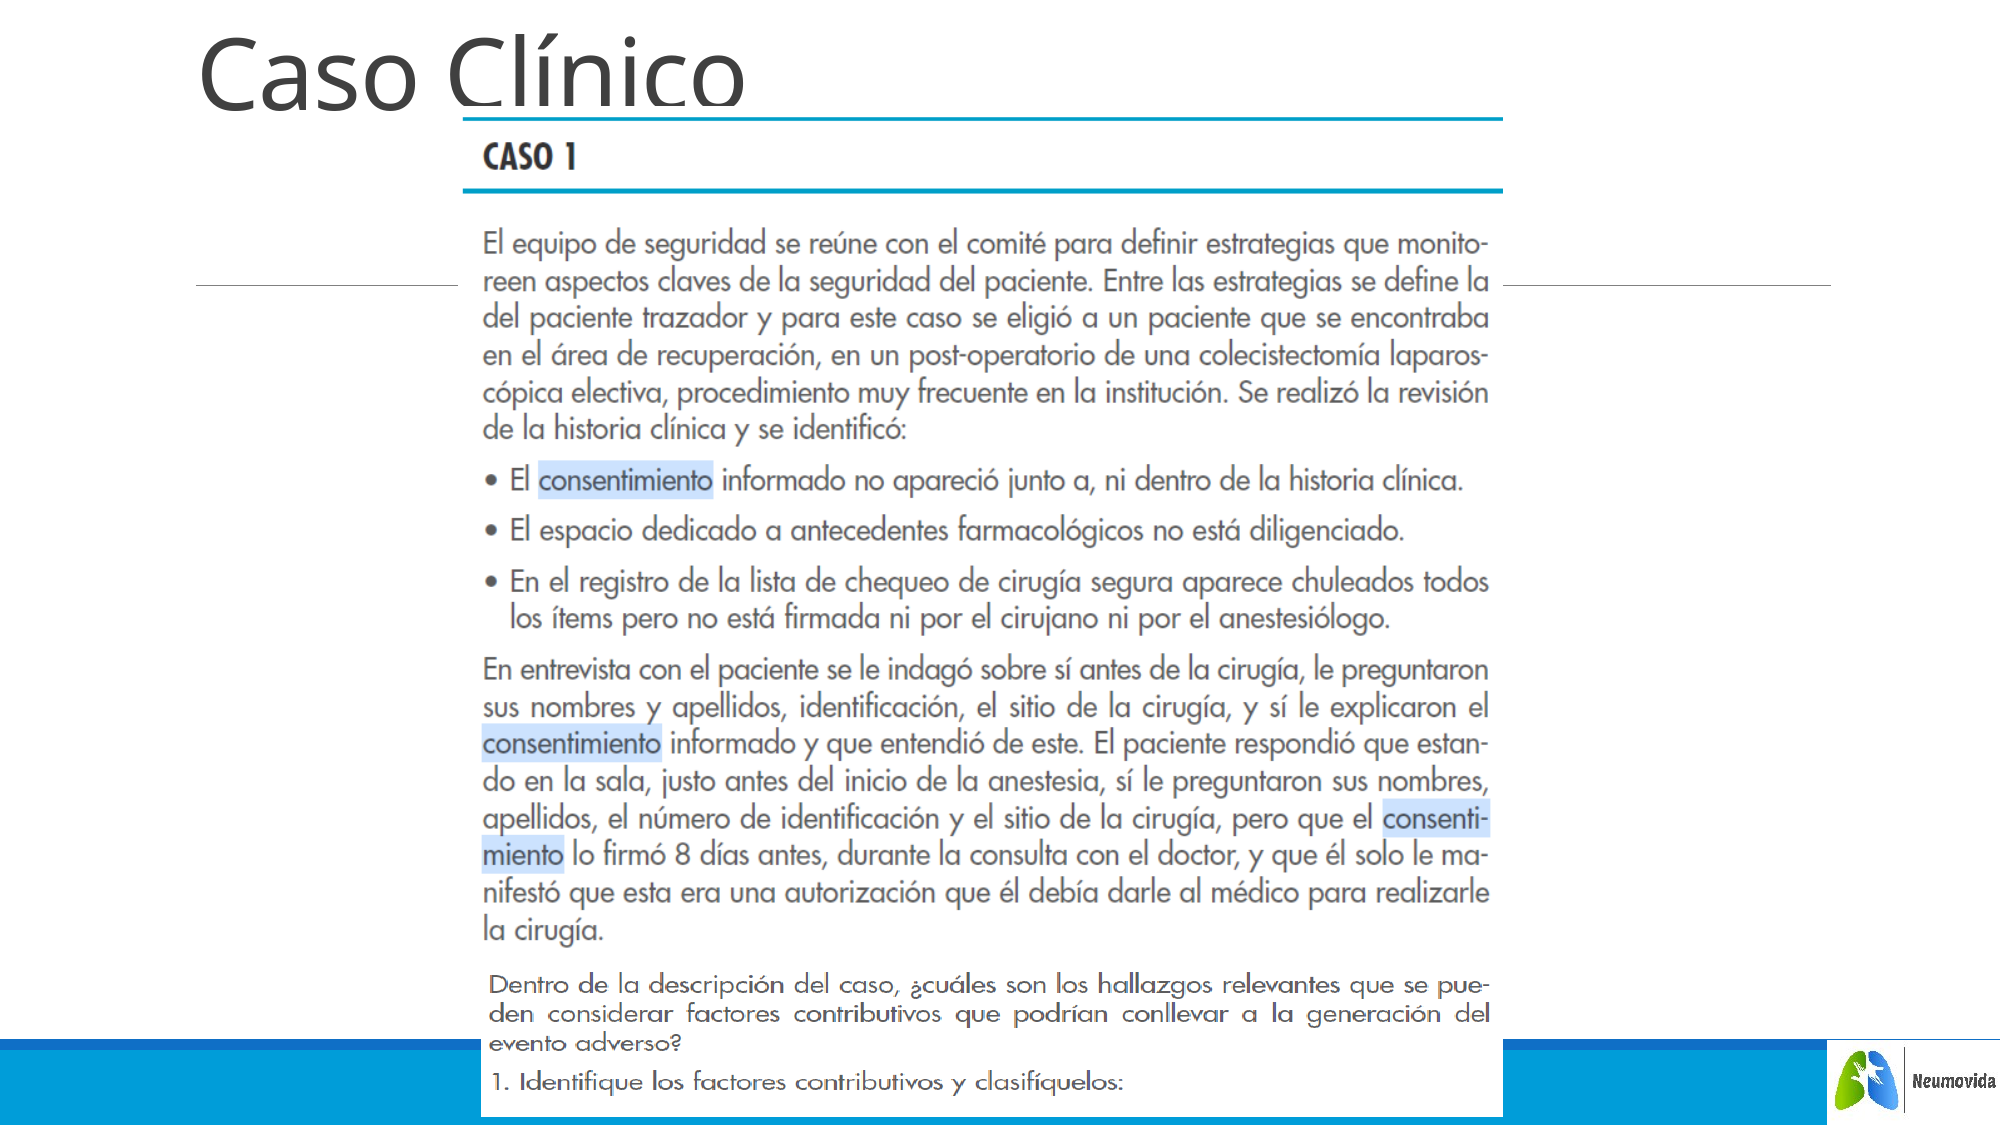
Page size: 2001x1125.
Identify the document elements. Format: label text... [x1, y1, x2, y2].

title Caso Clínico [181, 0, 1832, 139]
picture [457, 105, 1503, 949]
picture [1827, 1040, 2000, 1125]
picture [480, 970, 1503, 1116]
